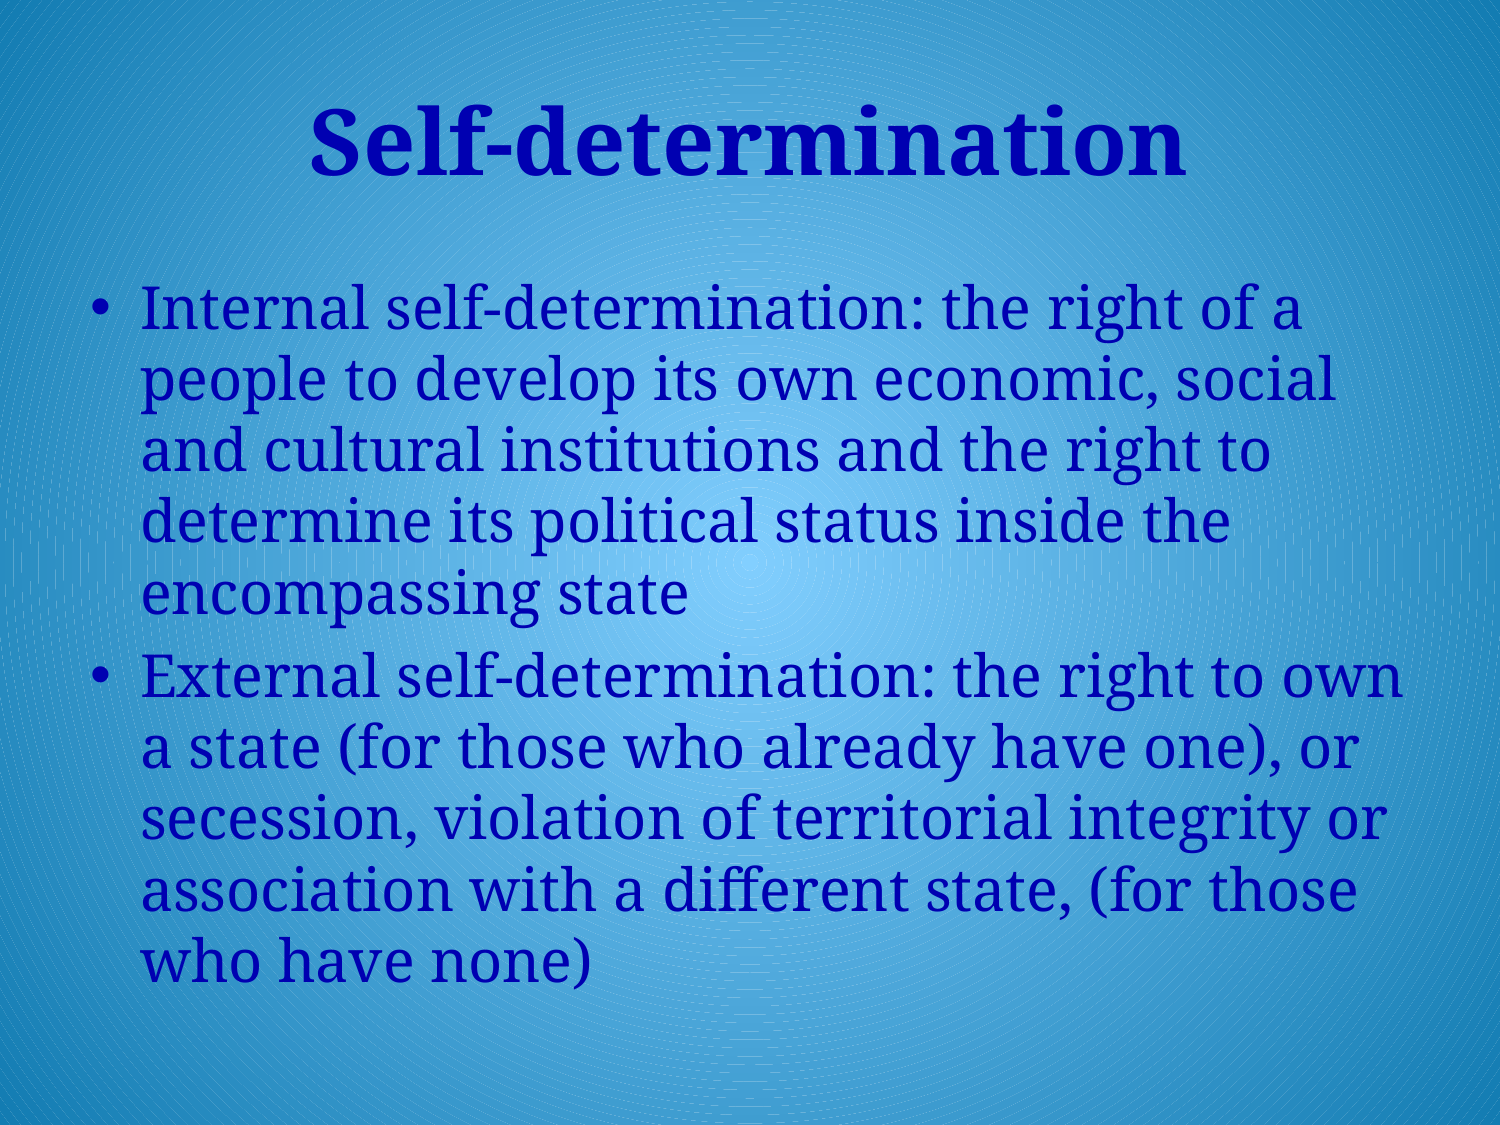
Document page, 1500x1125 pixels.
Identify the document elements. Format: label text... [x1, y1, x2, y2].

title Self-determination [75, 45, 1425, 233]
list Internal self-determination: the right of a people to develop its own economic, social and cultural institutions and the right to determine its political status inside the encompassing state External self-determination: the right to own a state (for those who already have one), or secession, violation of territorial integrity or association with a different state, (for those who have none) [75, 262, 1425, 1005]
